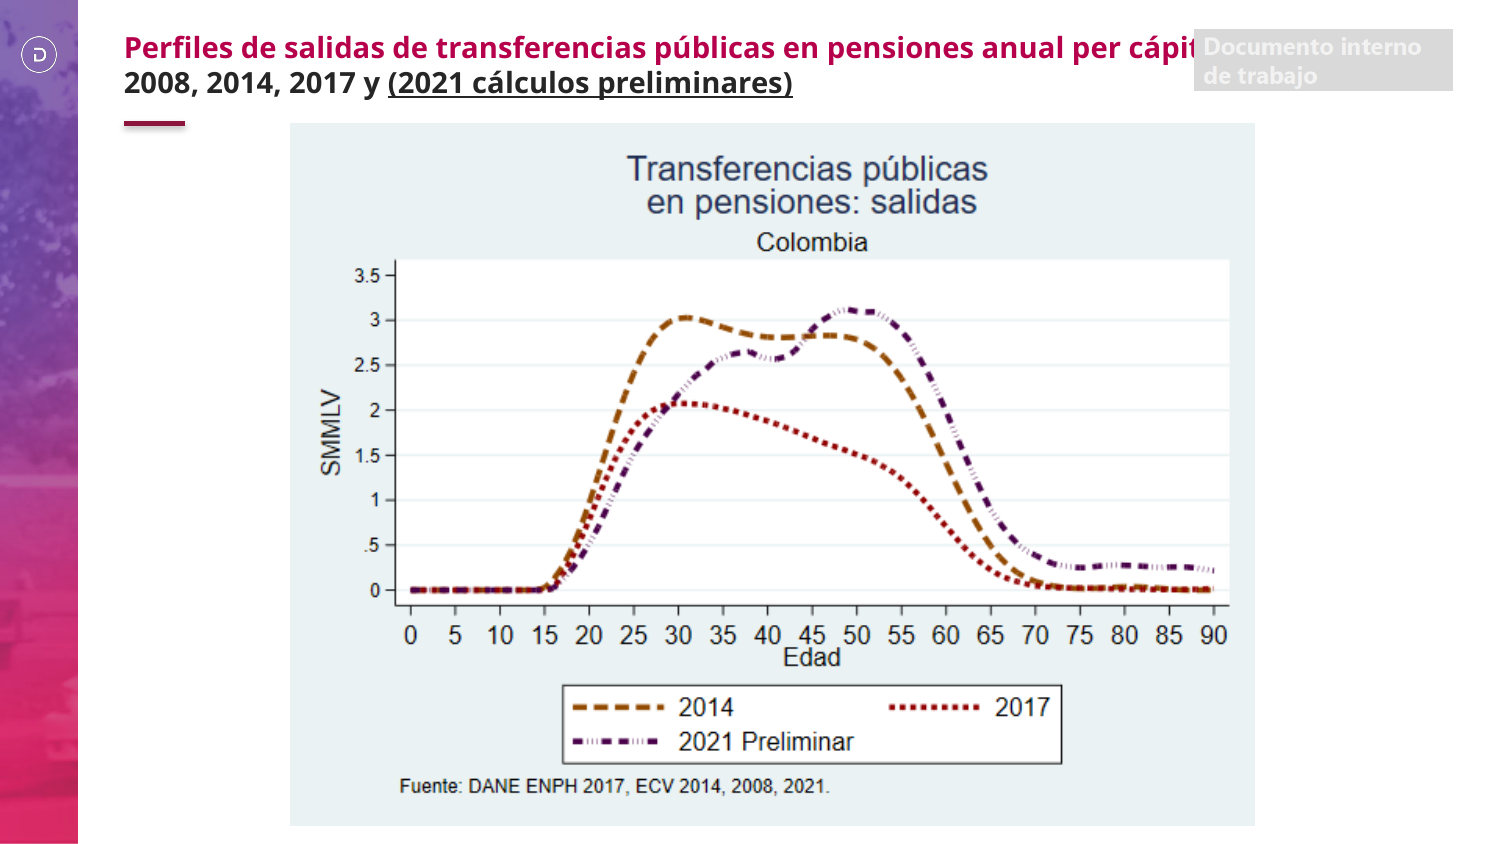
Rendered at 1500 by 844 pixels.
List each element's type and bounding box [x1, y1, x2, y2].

text_box [121, 29, 1287, 100]
picture [289, 123, 1255, 826]
picture [1194, 29, 1453, 91]
picture [21, 36, 57, 73]
